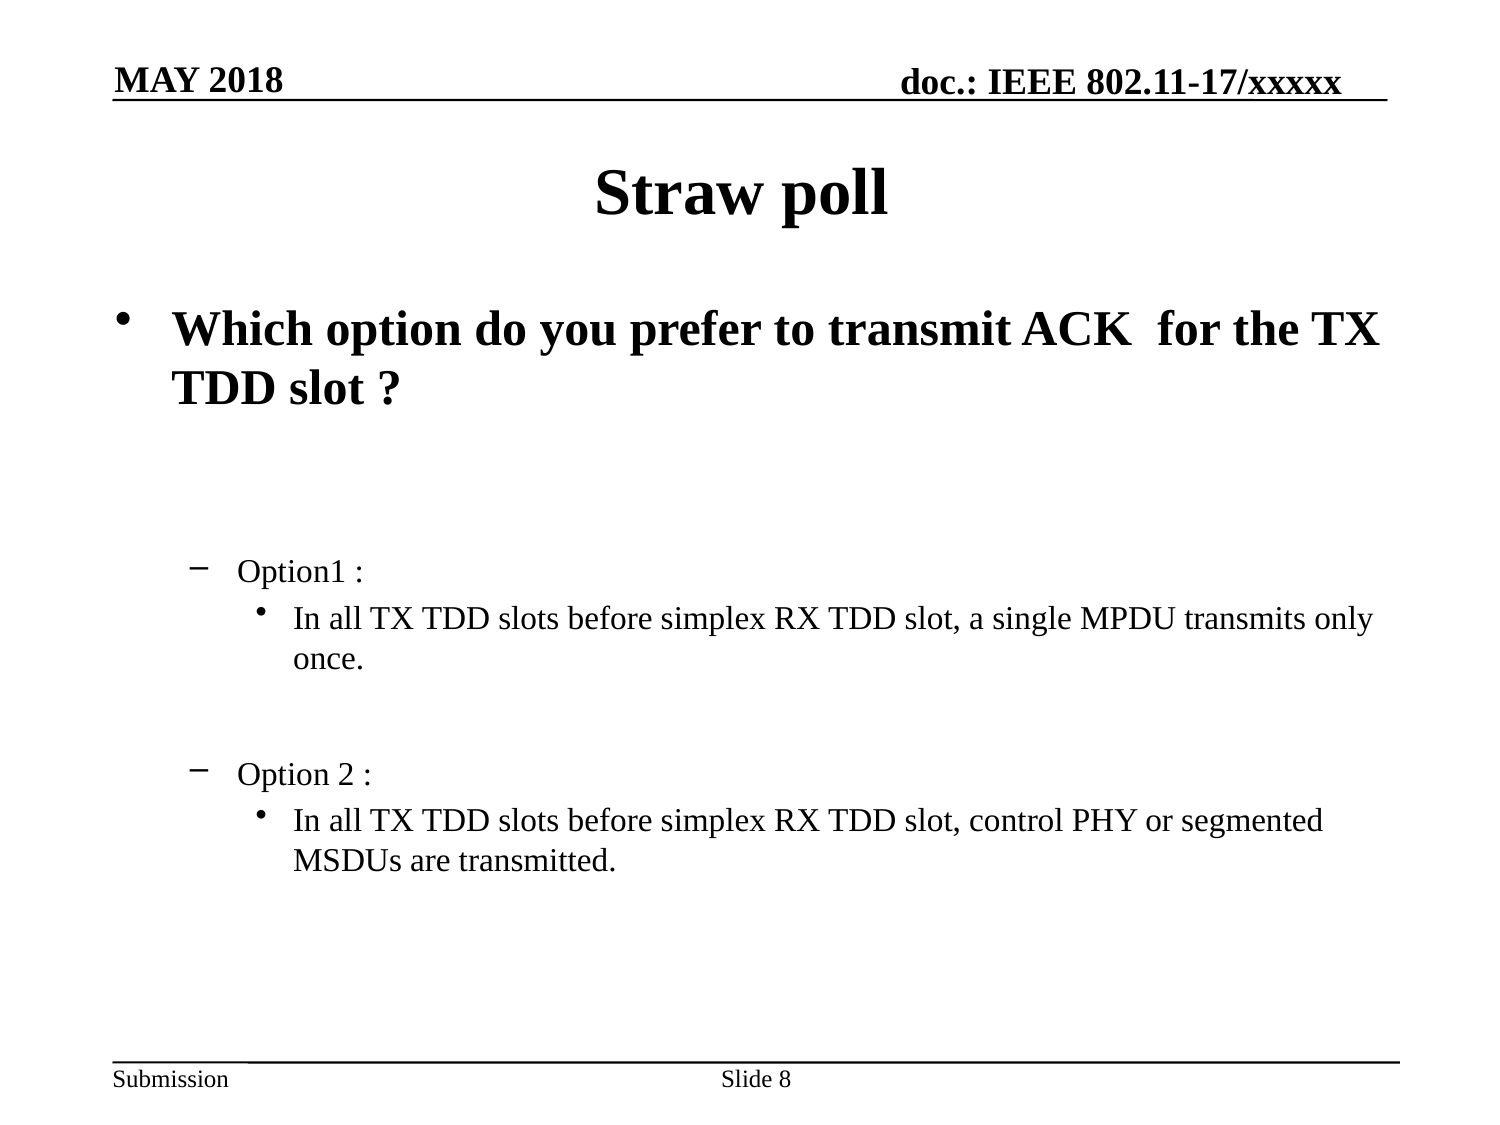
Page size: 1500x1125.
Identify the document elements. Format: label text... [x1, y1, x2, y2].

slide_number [114, 54, 286, 101]
title Straw poll [112, 99, 1388, 275]
list Which option do you prefer to transmit ACK for the TX TDD slot ? Option1 : In all TX TDD slots before simplex RX TDD slot, a single MPDU transmits only once. Option 2 : In all TX TDD slots before simplex RX TDD slot, control PHY or segmented MSDUs are transmitted. [99, 287, 1399, 988]
slide_number Slide 8 [712, 1061, 800, 1093]
